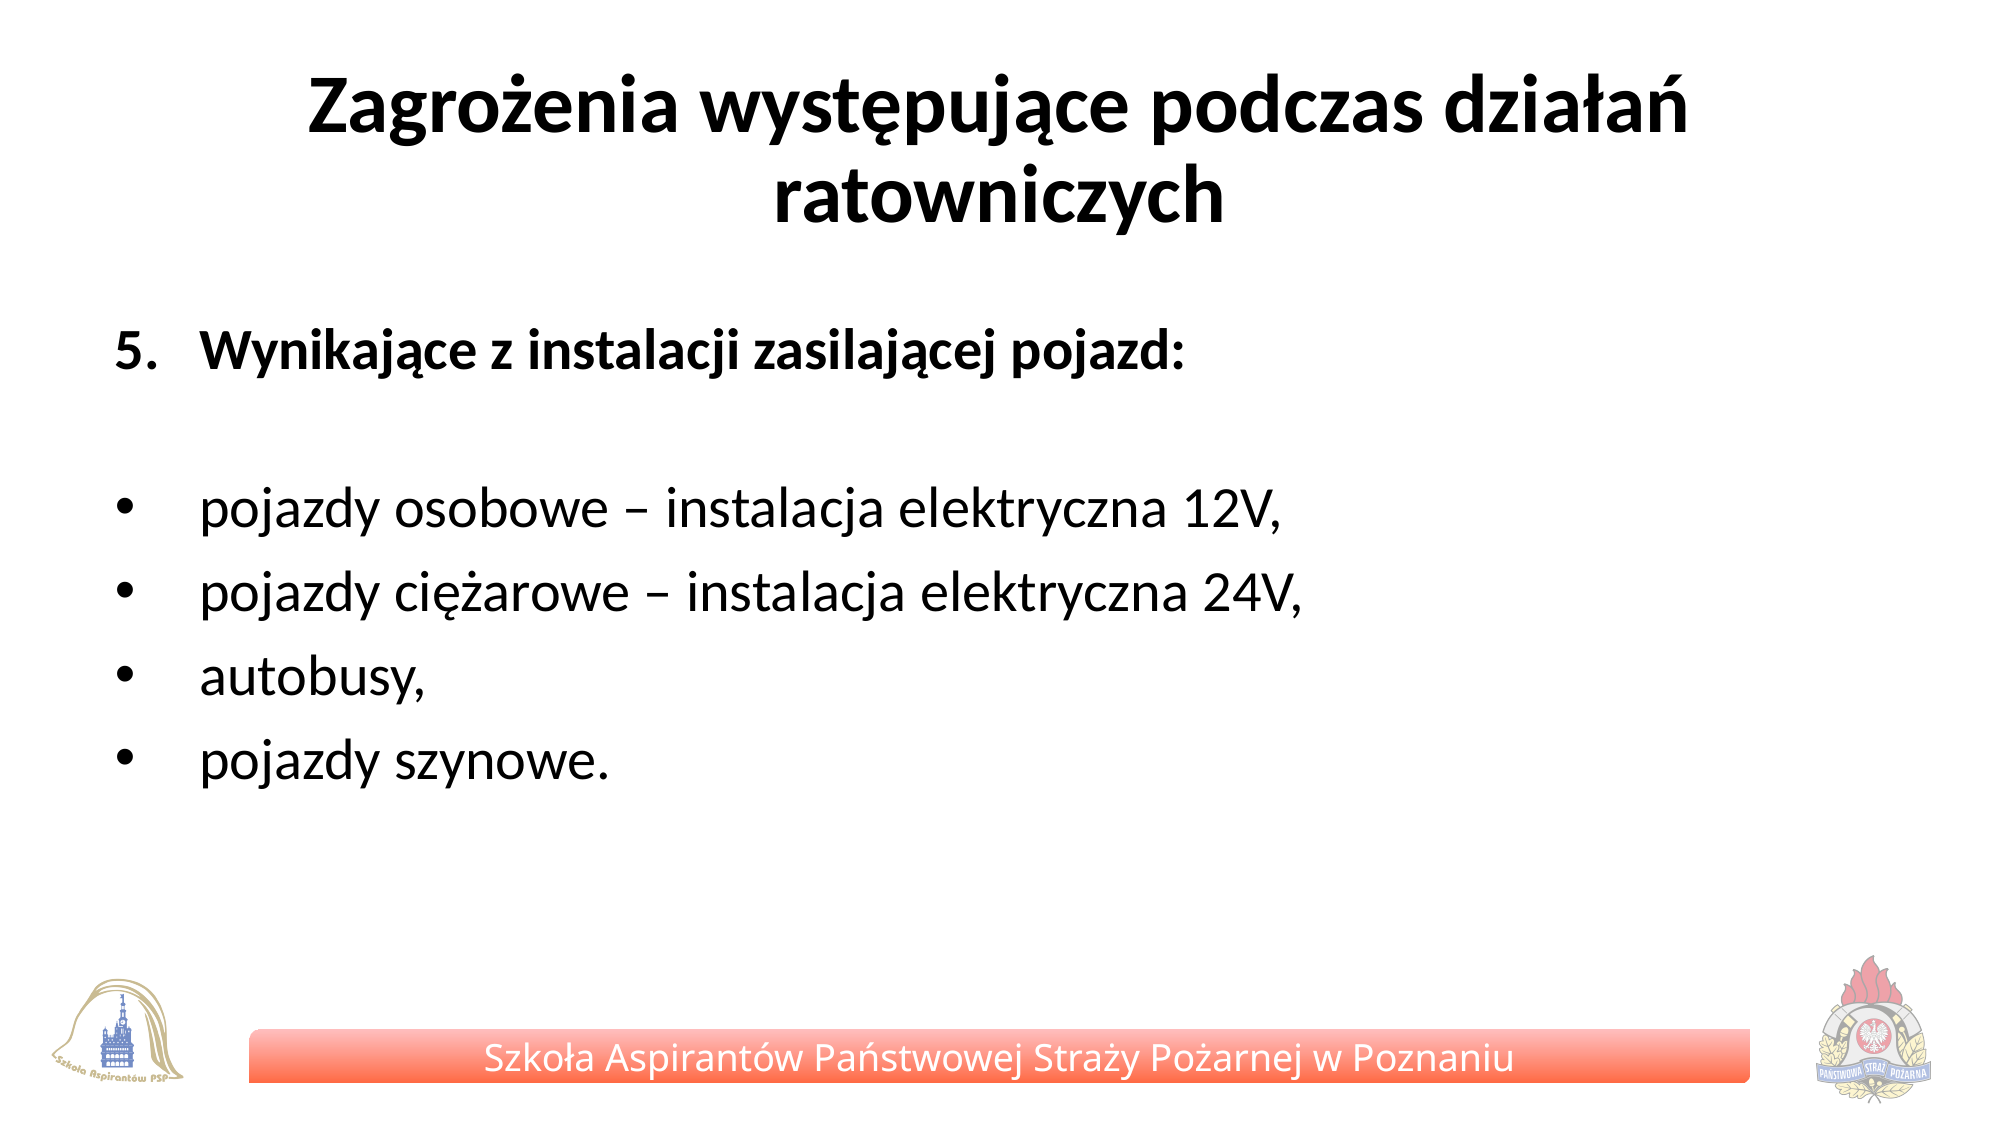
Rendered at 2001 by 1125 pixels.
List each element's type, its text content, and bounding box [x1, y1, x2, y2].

list Wynikające z instalacji zasilającej pojazd: pojazdy osobowe – instalacja elektryczna 12V, pojazdy ciężarowe – instalacja elektryczna 24V, autobusy, pojazdy szynowe. [99, 311, 1900, 880]
picture [1816, 955, 1931, 1104]
picture [51, 977, 184, 1082]
title Zagrożenia występujące podczas działań ratowniczych [99, 45, 1900, 256]
